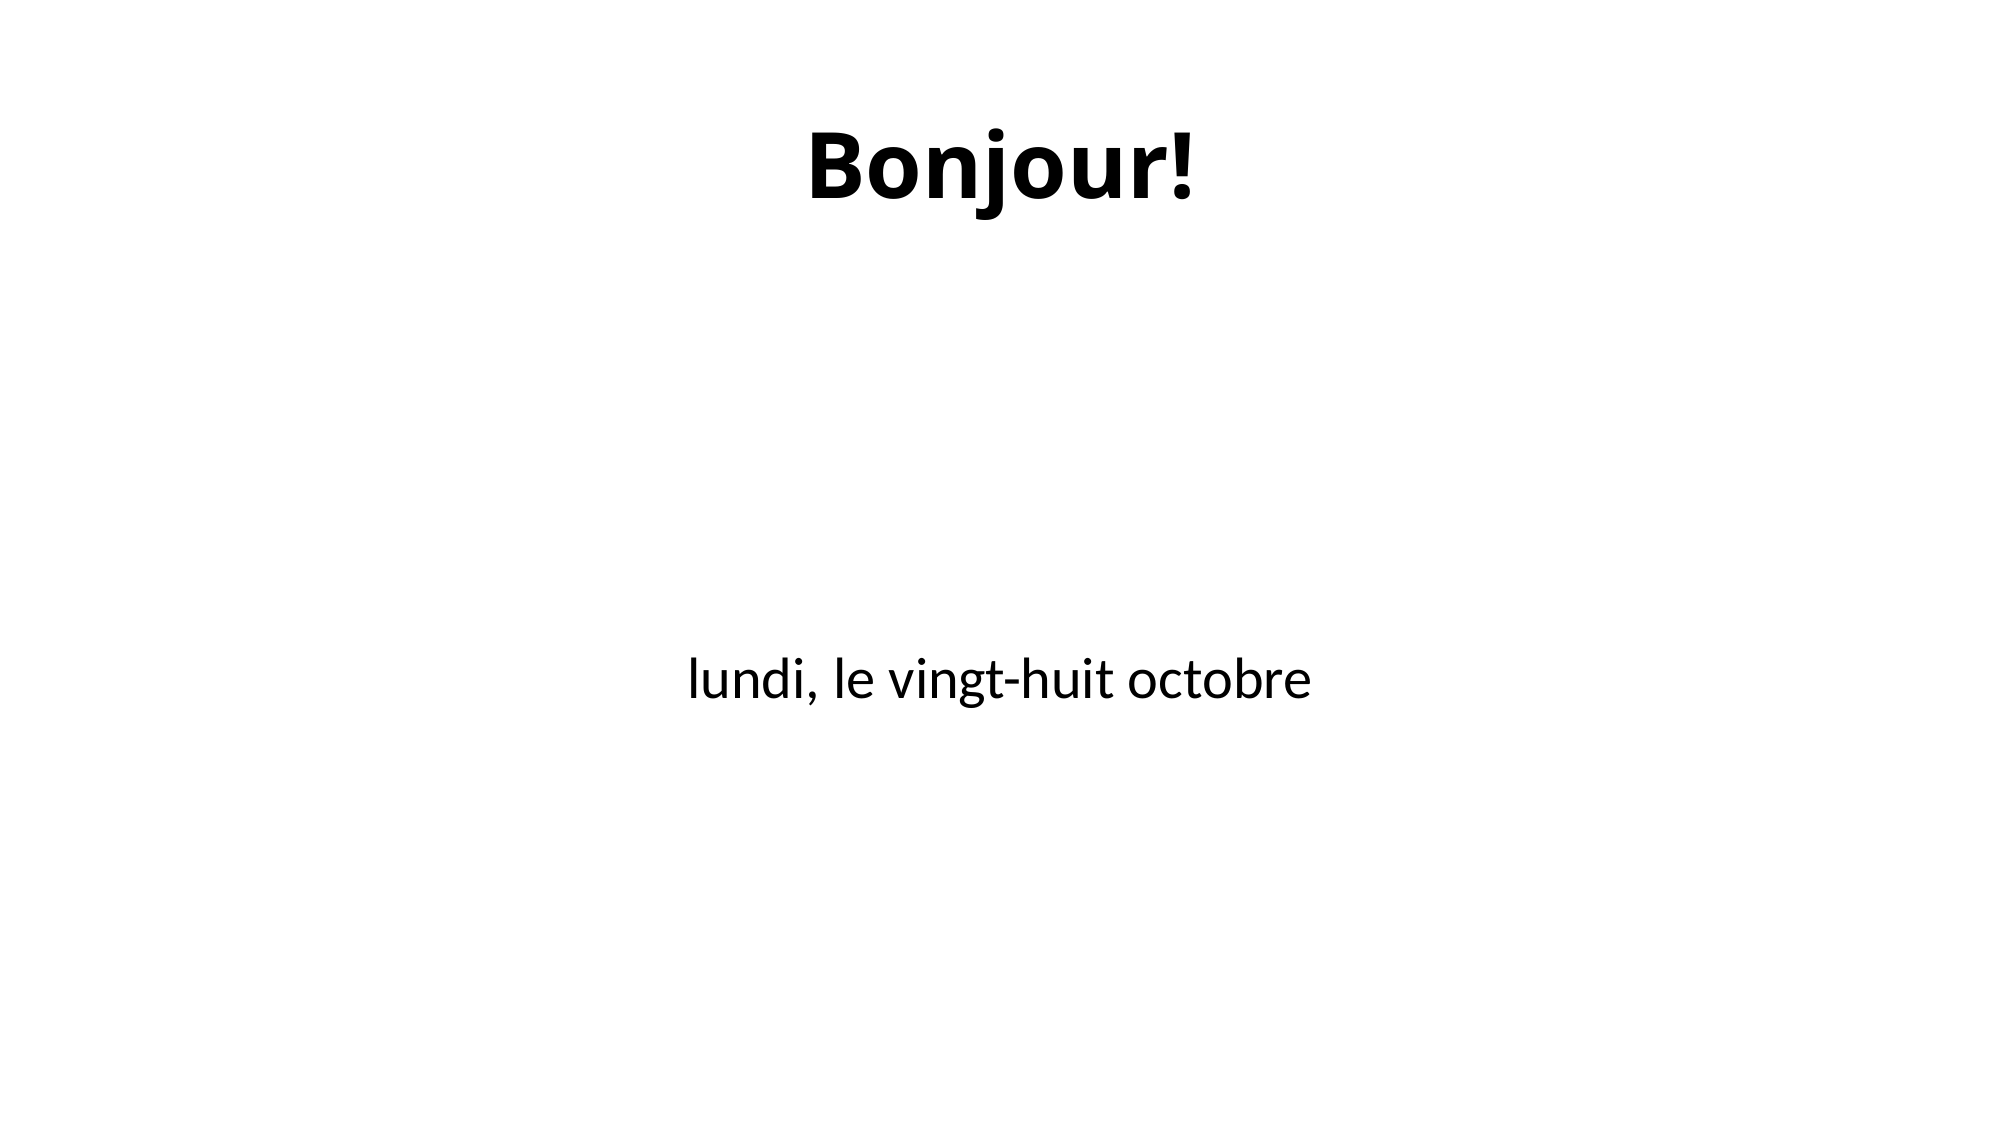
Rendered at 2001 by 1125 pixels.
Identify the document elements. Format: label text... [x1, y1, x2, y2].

list lundi, le vingt-huit octobre [137, 299, 1863, 1014]
title Bonjour! [137, 59, 1863, 278]
